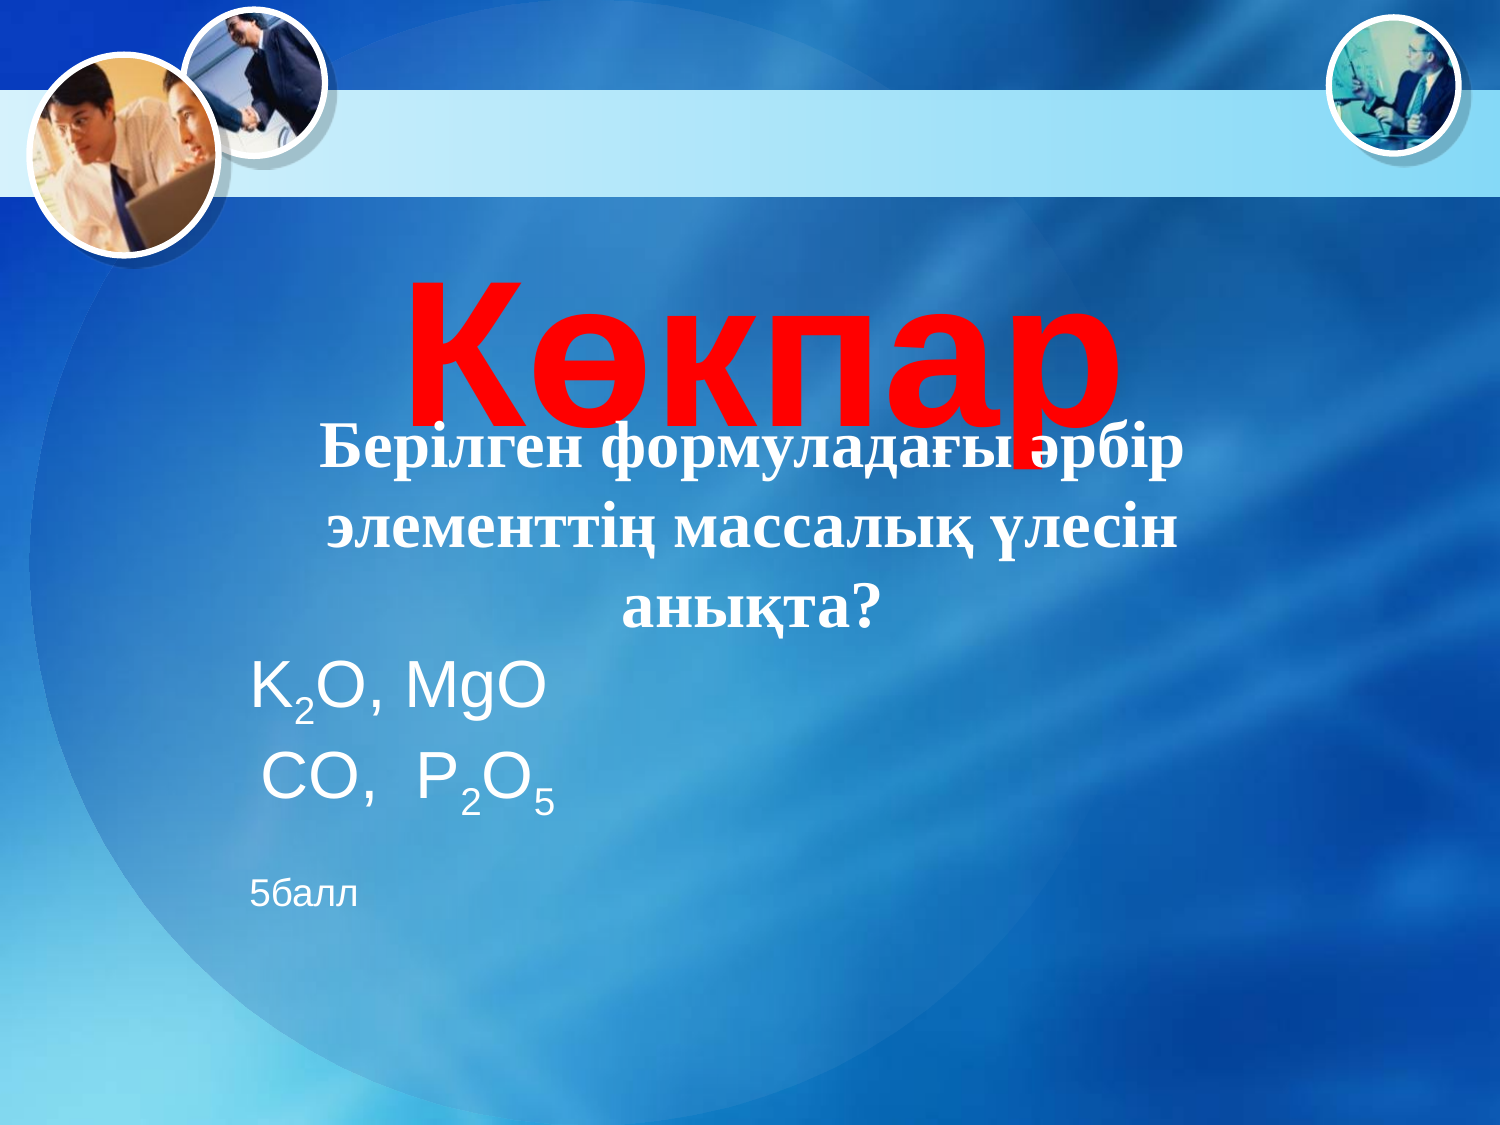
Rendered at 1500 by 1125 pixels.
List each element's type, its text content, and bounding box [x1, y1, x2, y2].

picture [187, 13, 321, 152]
text_box Көкпар [384, 210, 1143, 476]
picture [0, 196, 1500, 1125]
picture [0, 0, 1500, 90]
picture [1333, 21, 1455, 150]
picture [33, 58, 215, 252]
text_box Берілген формуладағы әрбір элементтің массалық үлесін анықта? K2O, MgO CO, P2O5 5балл [234, 691, 1272, 784]
